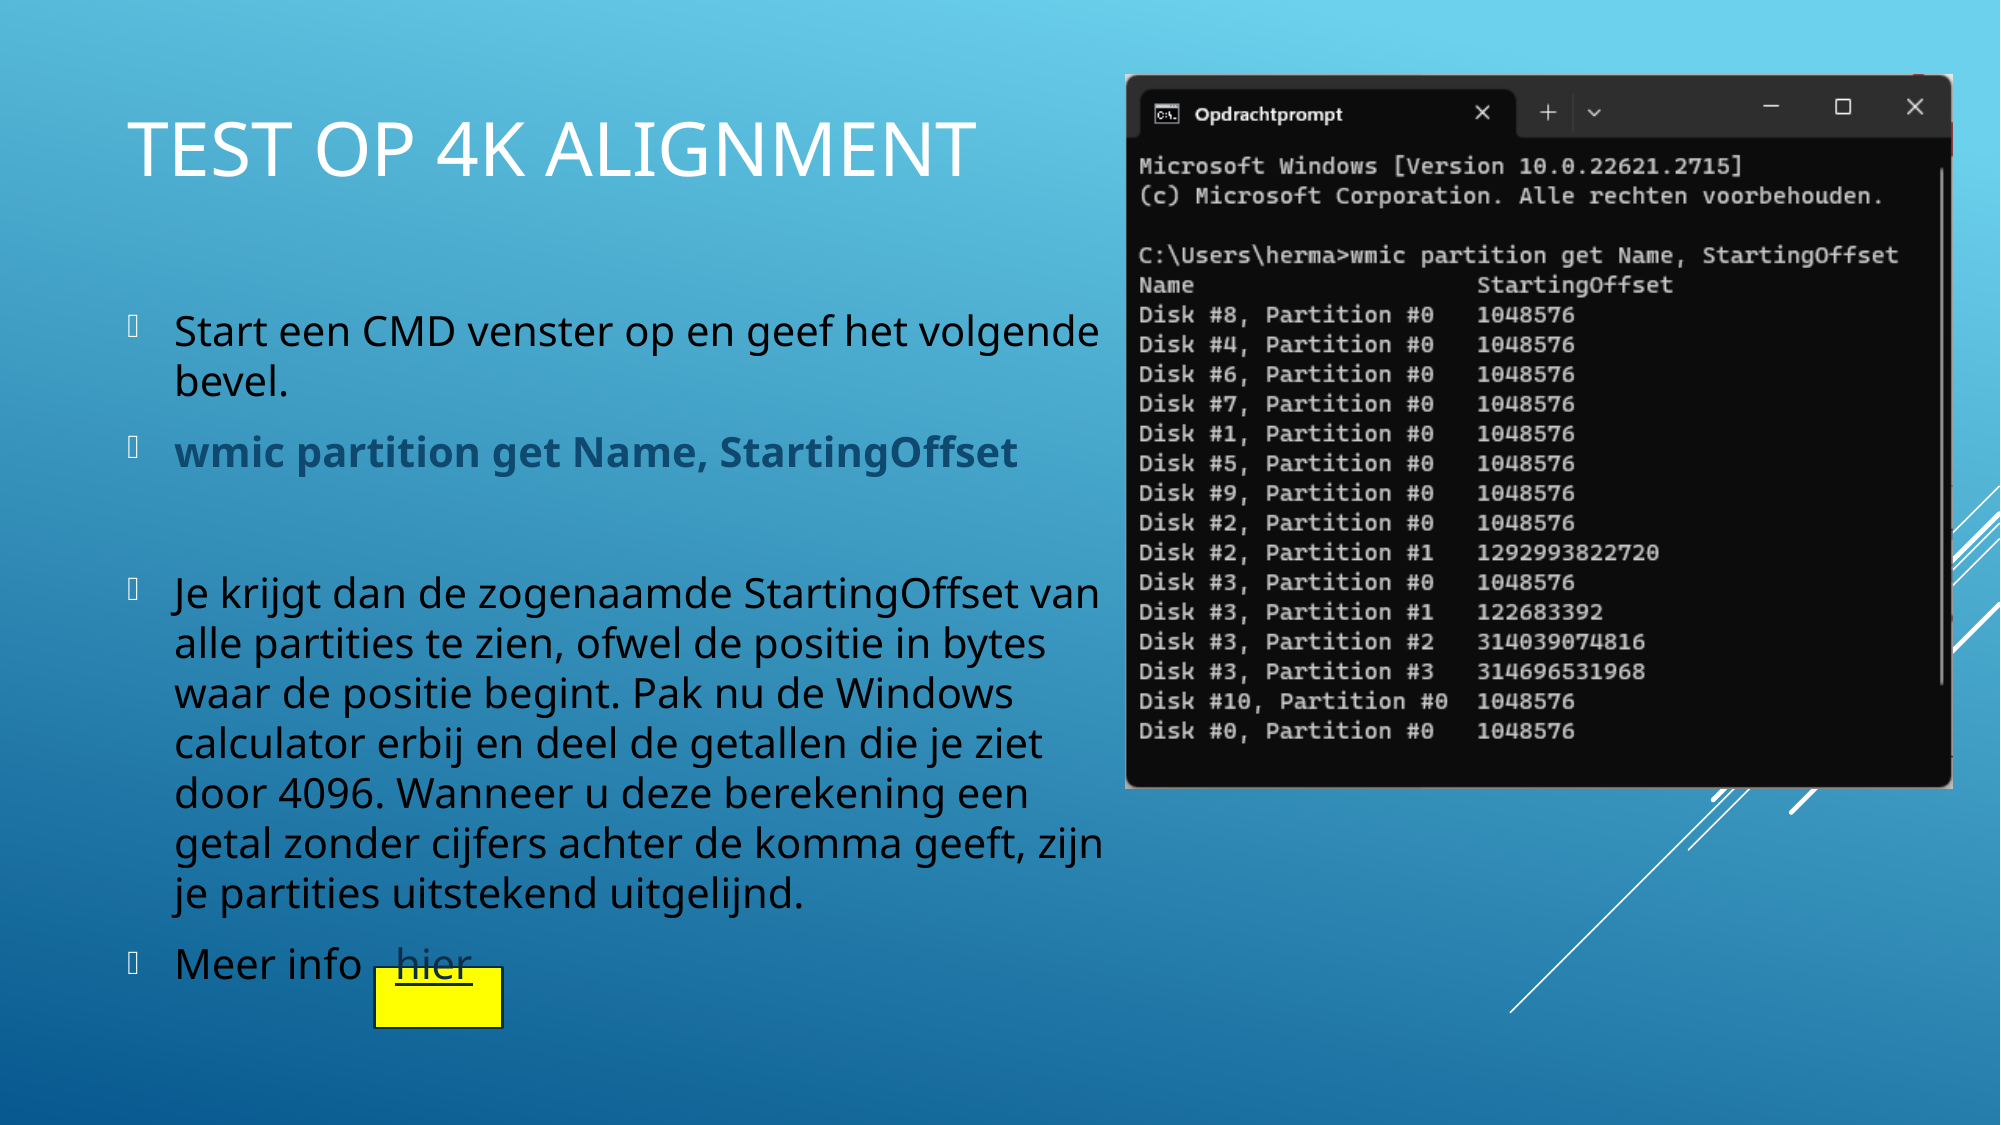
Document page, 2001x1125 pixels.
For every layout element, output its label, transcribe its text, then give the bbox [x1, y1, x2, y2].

title Test op 4K alignment [112, 74, 1001, 219]
picture [1125, 74, 1953, 790]
list Start een CMD venster op en geef het volgende bevel. wmic partition get Name, StartingOffset Je krijgt dan de zogenaamde StartingOffset van alle partities te zien, ofwel de positie in bytes waar de positie begint. Pak nu de Windows calculator erbij en deel de getallen die je ziet door 4096. Wanneer u deze berekening een getal zonder cijfers achter de komma geeft, zijn je partities uitstekend uitgelijnd. Meer info hier [112, 247, 1126, 1053]
